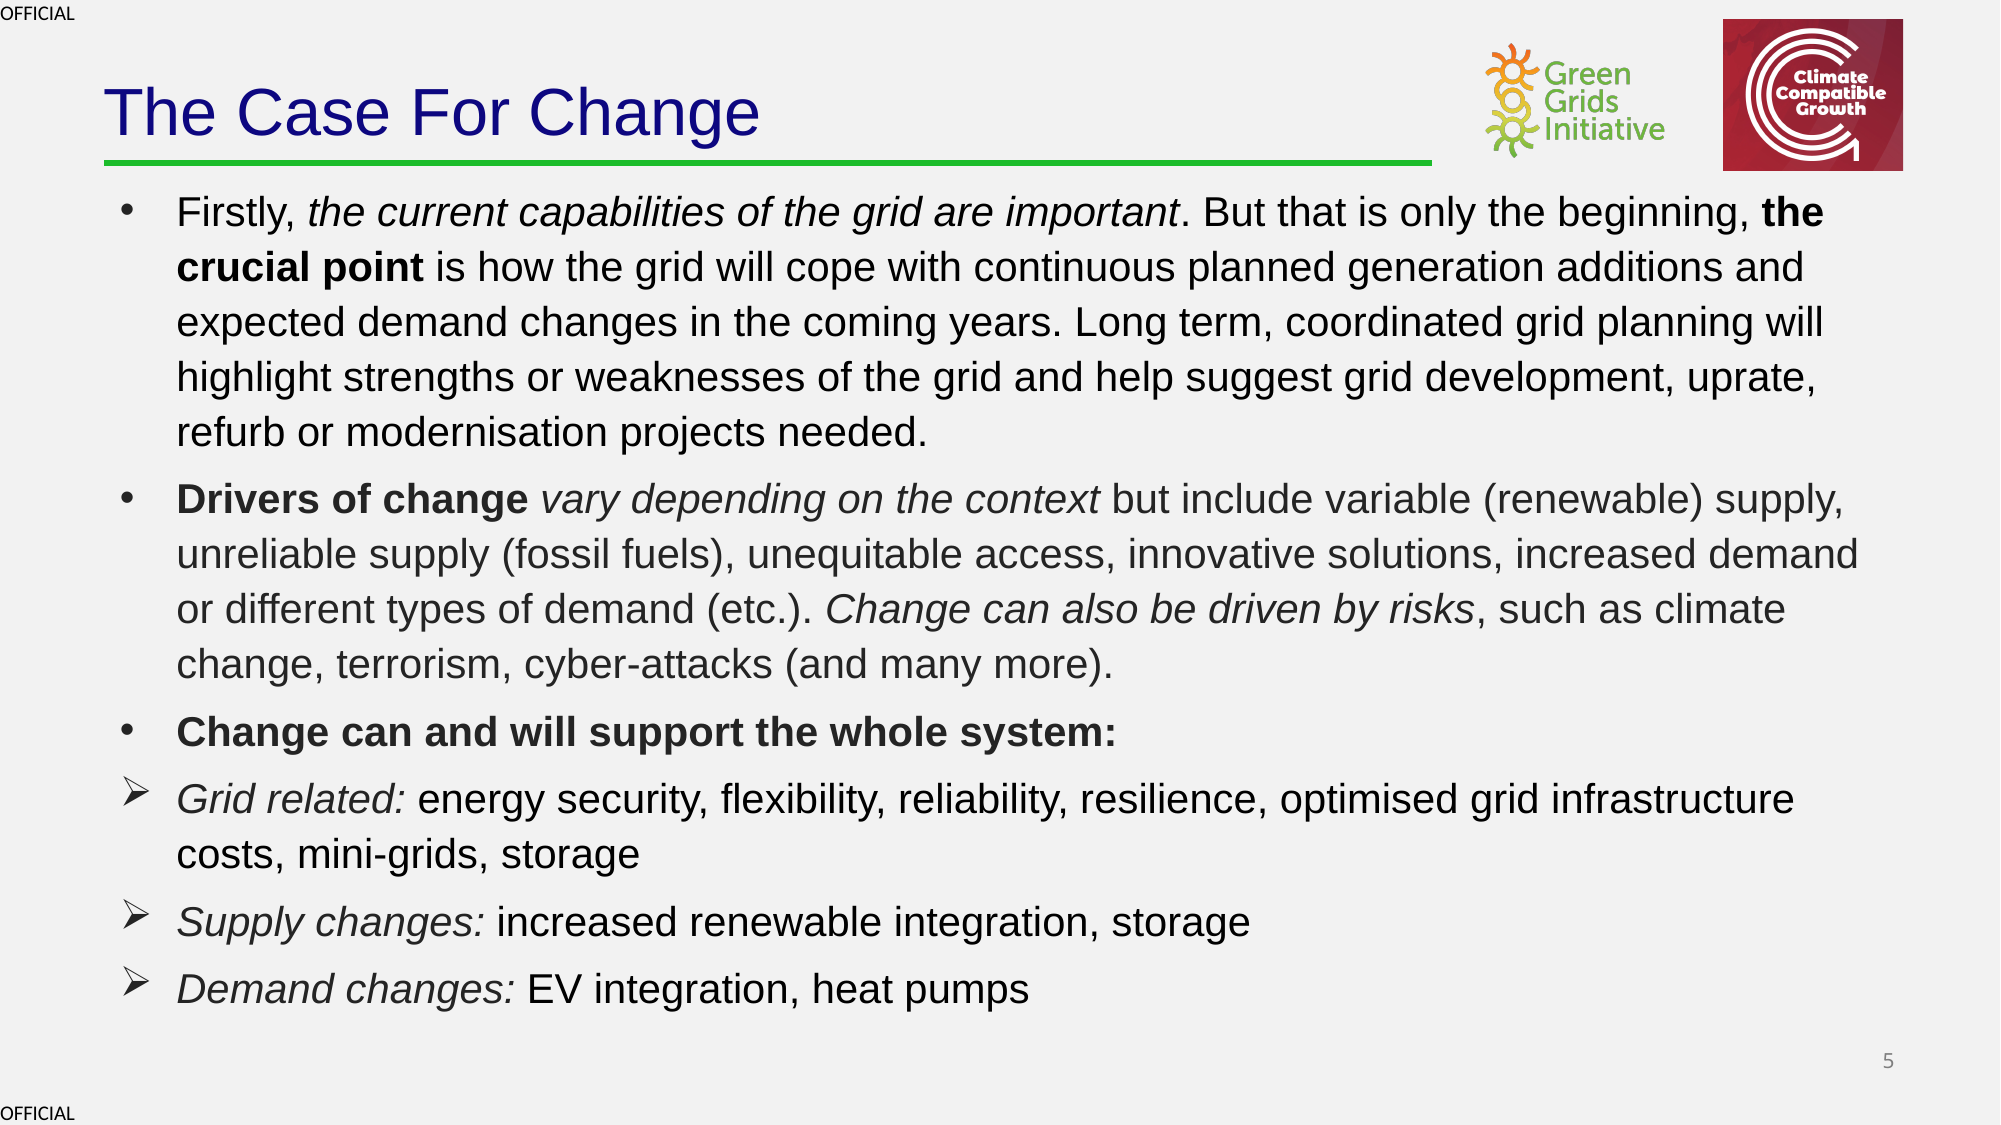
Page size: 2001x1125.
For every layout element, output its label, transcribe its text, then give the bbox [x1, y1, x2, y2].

picture [1723, 19, 1904, 171]
picture [1485, 43, 1666, 162]
list Firstly, the current capabilities of the grid are important. But that is only the beginning, the crucial point is how the grid will cope with continuous planned generation additions and expected demand changes in the coming years. Long term, coordinated grid planning will highlight strengths or weaknesses of the grid and help suggest grid development, uprate, refurb or modernisation projects needed. Drivers of change vary depending on the context but include variable (renewable) supply, unreliable supply (fossil fuels), unequitable access, innovative solutions, increased demand or different types of demand (etc.). Change can also be driven by risks, such as climate change, terrorism, cyber-attacks (and many more). Change can and will support the whole system: Grid related: energy security, flexibility, reliability, resilience, optimised grid infrastructure costs, mini-grids, storage Supply changes: increased renewable integration, storage Demand changes: EV integration, heat pumps [103, 179, 1897, 1047]
title The Case For Change [103, 78, 1433, 151]
